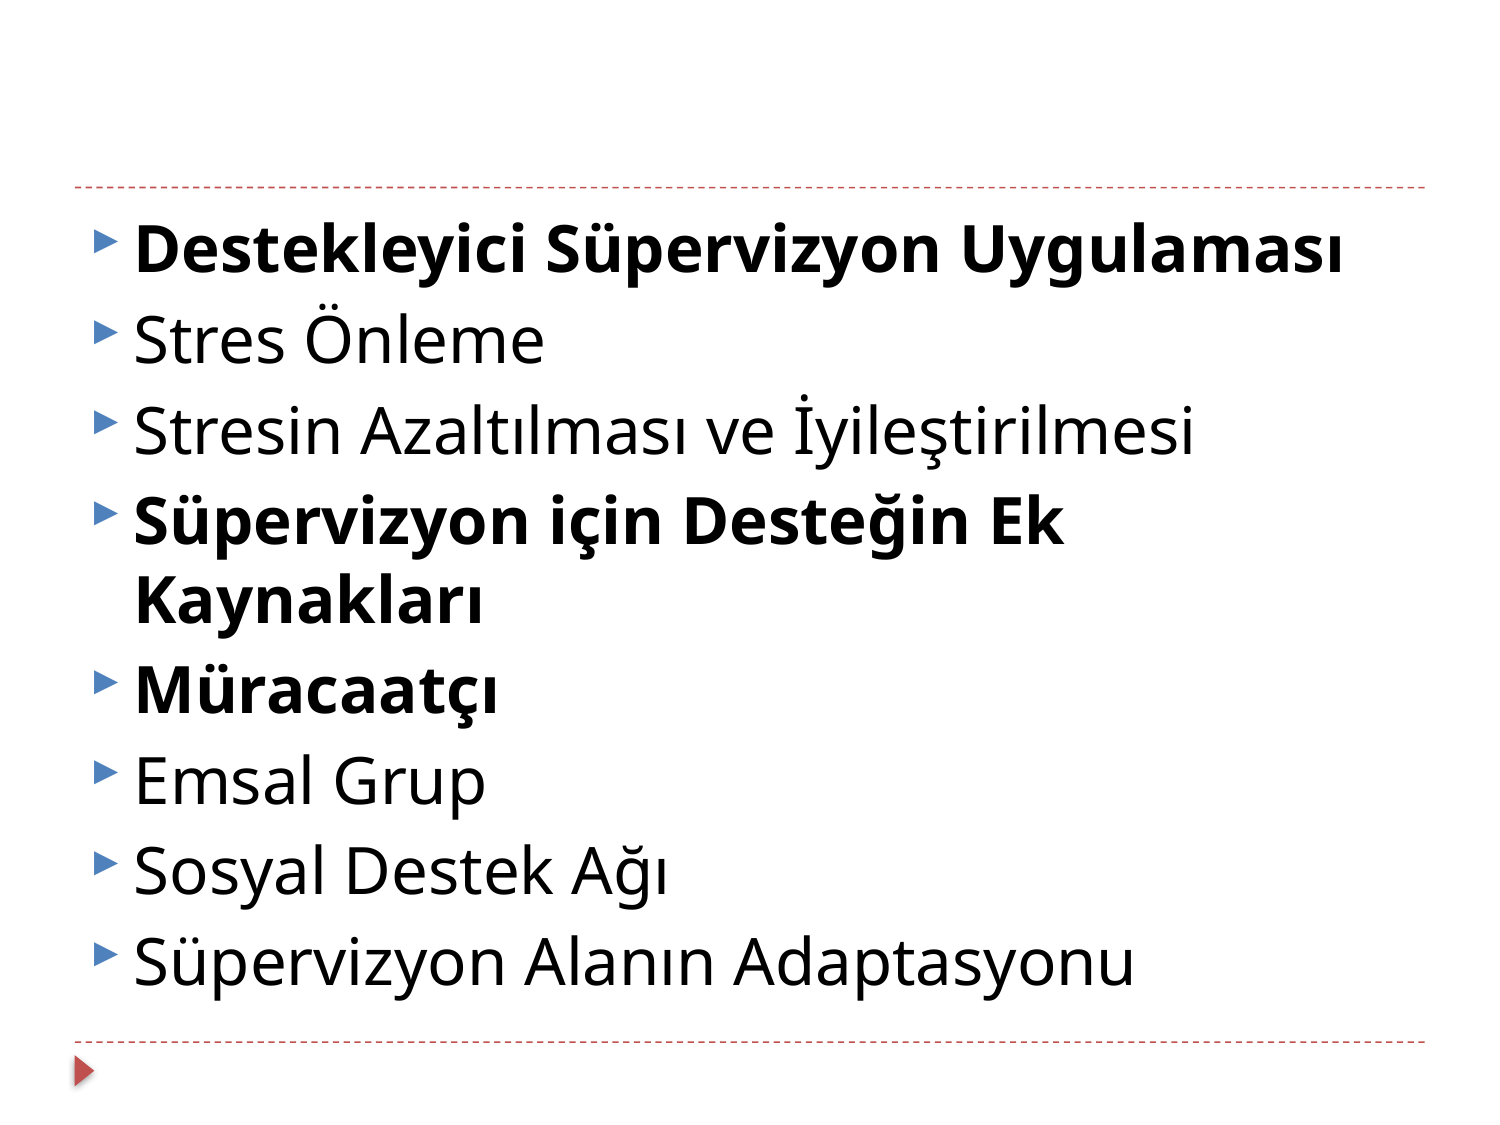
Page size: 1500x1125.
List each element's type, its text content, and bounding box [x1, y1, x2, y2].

list Destekleyici Süpervizyon Uygulaması Stres Önleme Stresin Azaltılması ve İyileştirilmesi Süpervizyon için Desteğin Ek Kaynakları Müracaatçı Emsal Grup Sosyal Destek Ağı Süpervizyon Alanın Adaptasyonu [75, 200, 1425, 1010]
